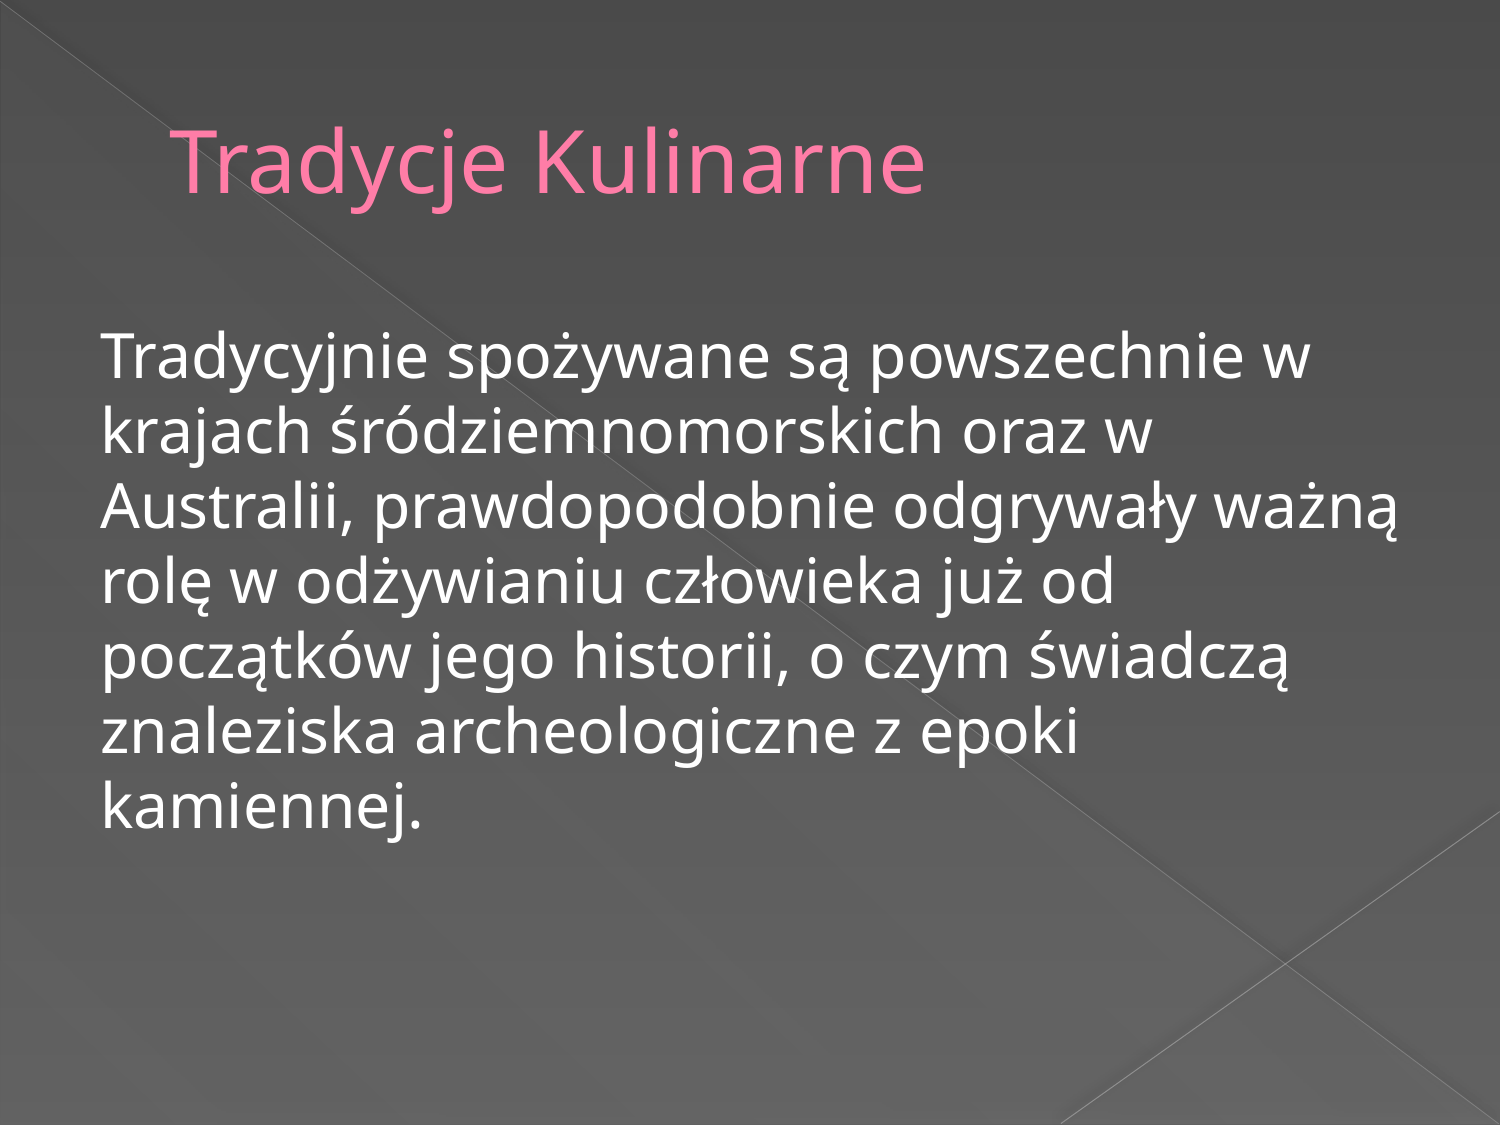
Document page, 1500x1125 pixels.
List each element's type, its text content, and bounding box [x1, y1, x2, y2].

title Tradycje Kulinarne [75, 43, 1425, 274]
list Tradycyjnie spożywane są powszechnie w krajach śródziemnomorskich oraz w Australii, prawdopodobnie odgrywały ważną rolę w odżywianiu człowieka już od początków jego historii, o czym świadczą znaleziska archeologiczne z epoki kamiennej. [75, 308, 1425, 1059]
